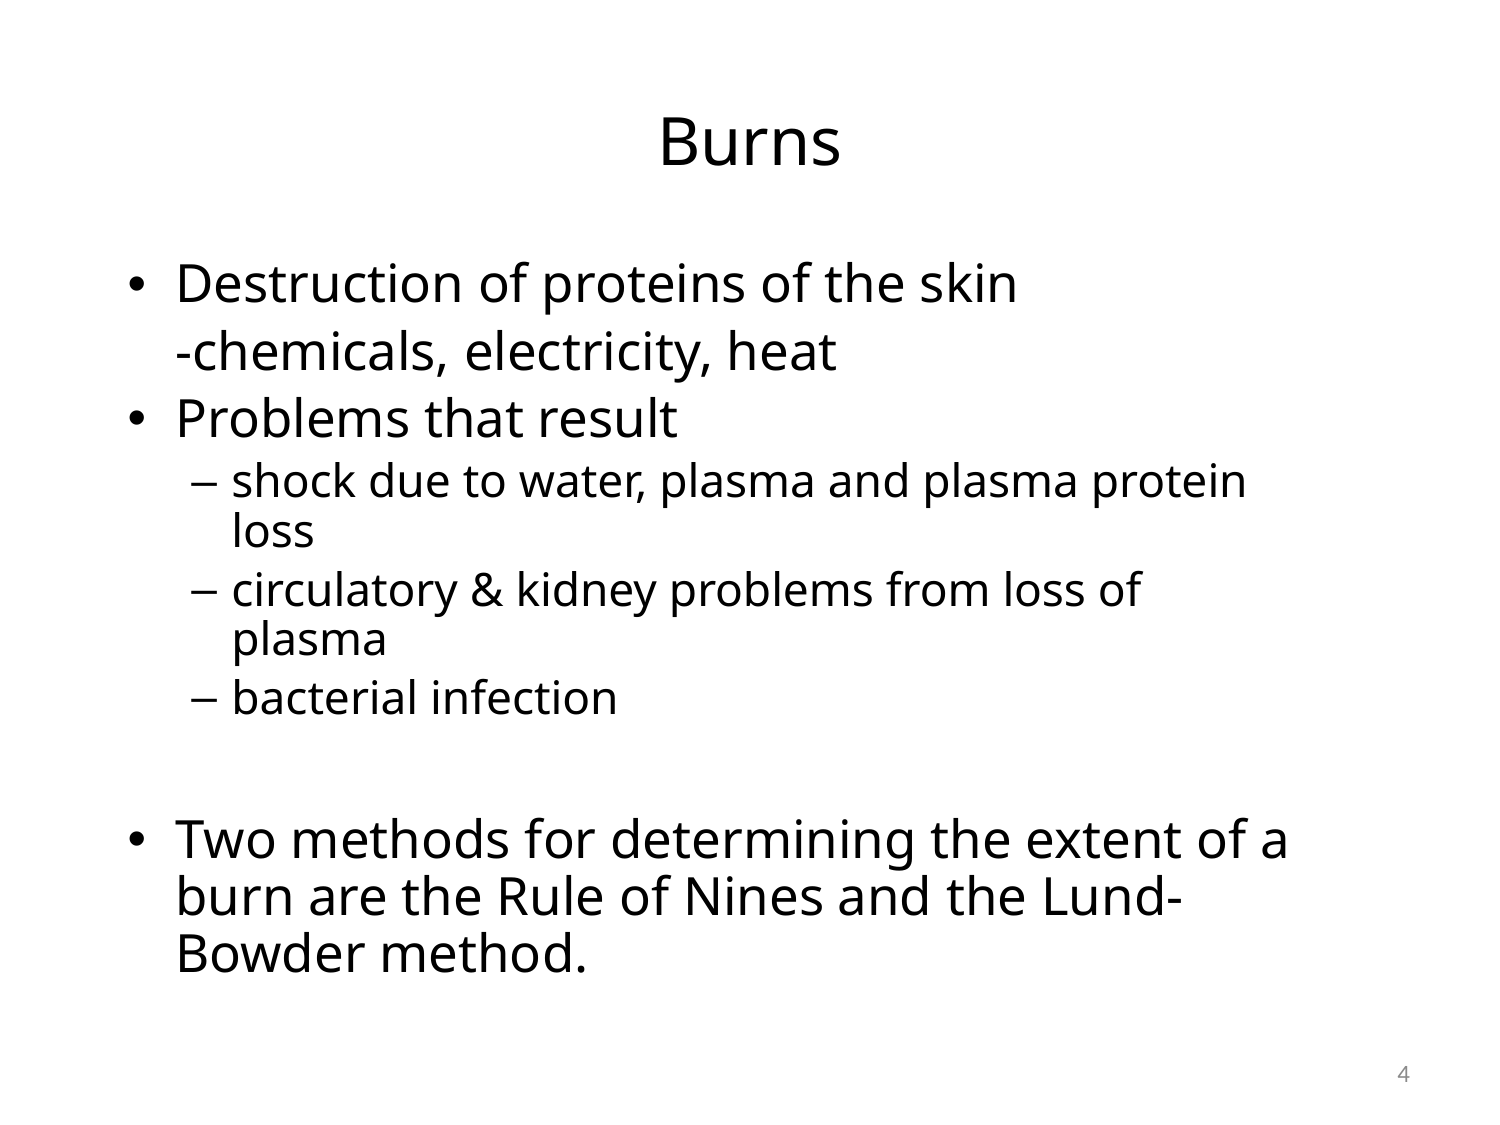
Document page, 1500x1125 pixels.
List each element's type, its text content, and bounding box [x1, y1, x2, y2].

title Burns [75, 45, 1425, 233]
slide_number 4 [1074, 1042, 1425, 1103]
list Destruction of proteins of the skin -chemicals, electricity, heat Problems that result shock due to water, plasma and plasma protein loss circulatory & kidney problems from loss of plasma bacterial infection Two methods for determining the extent of a burn are the Rule of Nines and the Lund-Bowder method. [112, 249, 1313, 1000]
